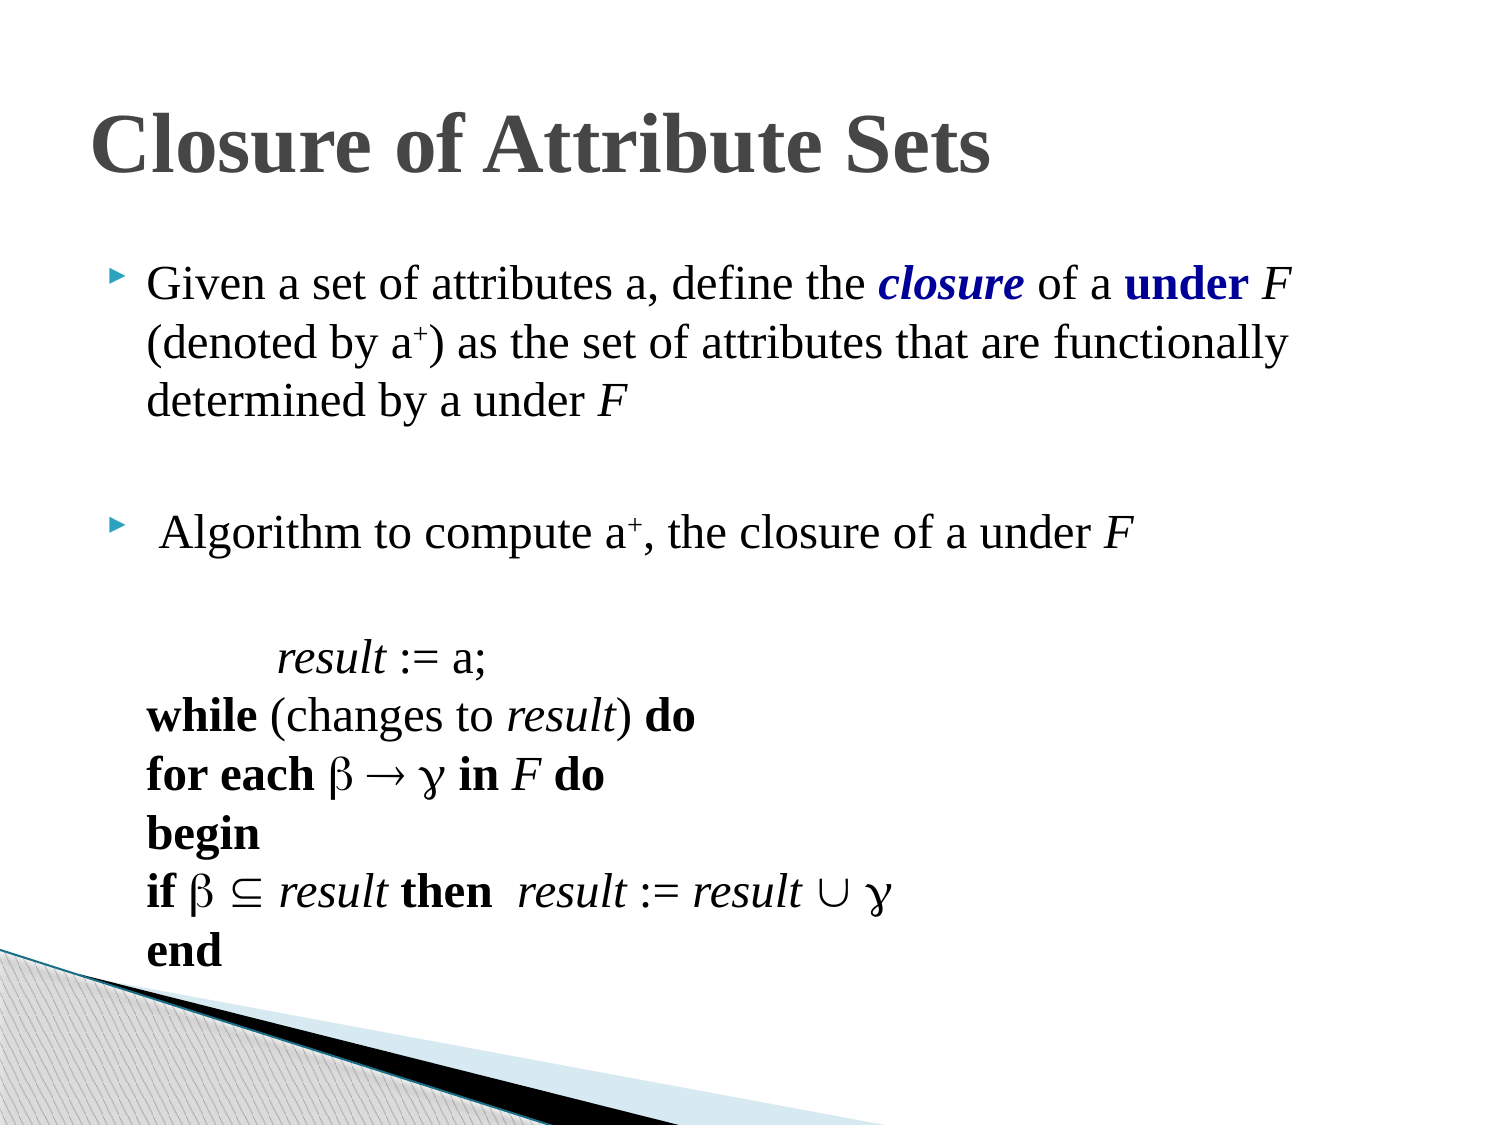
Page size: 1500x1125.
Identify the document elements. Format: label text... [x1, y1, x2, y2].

list Given a set of attributes a, define the closure of a under F (denoted by a+) as the set of attributes that are functionally determined by a under F Algorithm to compute a+, the closure of a under F result := a; while (changes to result) do for each    in F do begin if   result then result := result   end [75, 243, 1425, 986]
title Closure of Attribute Sets [75, 45, 1425, 233]
